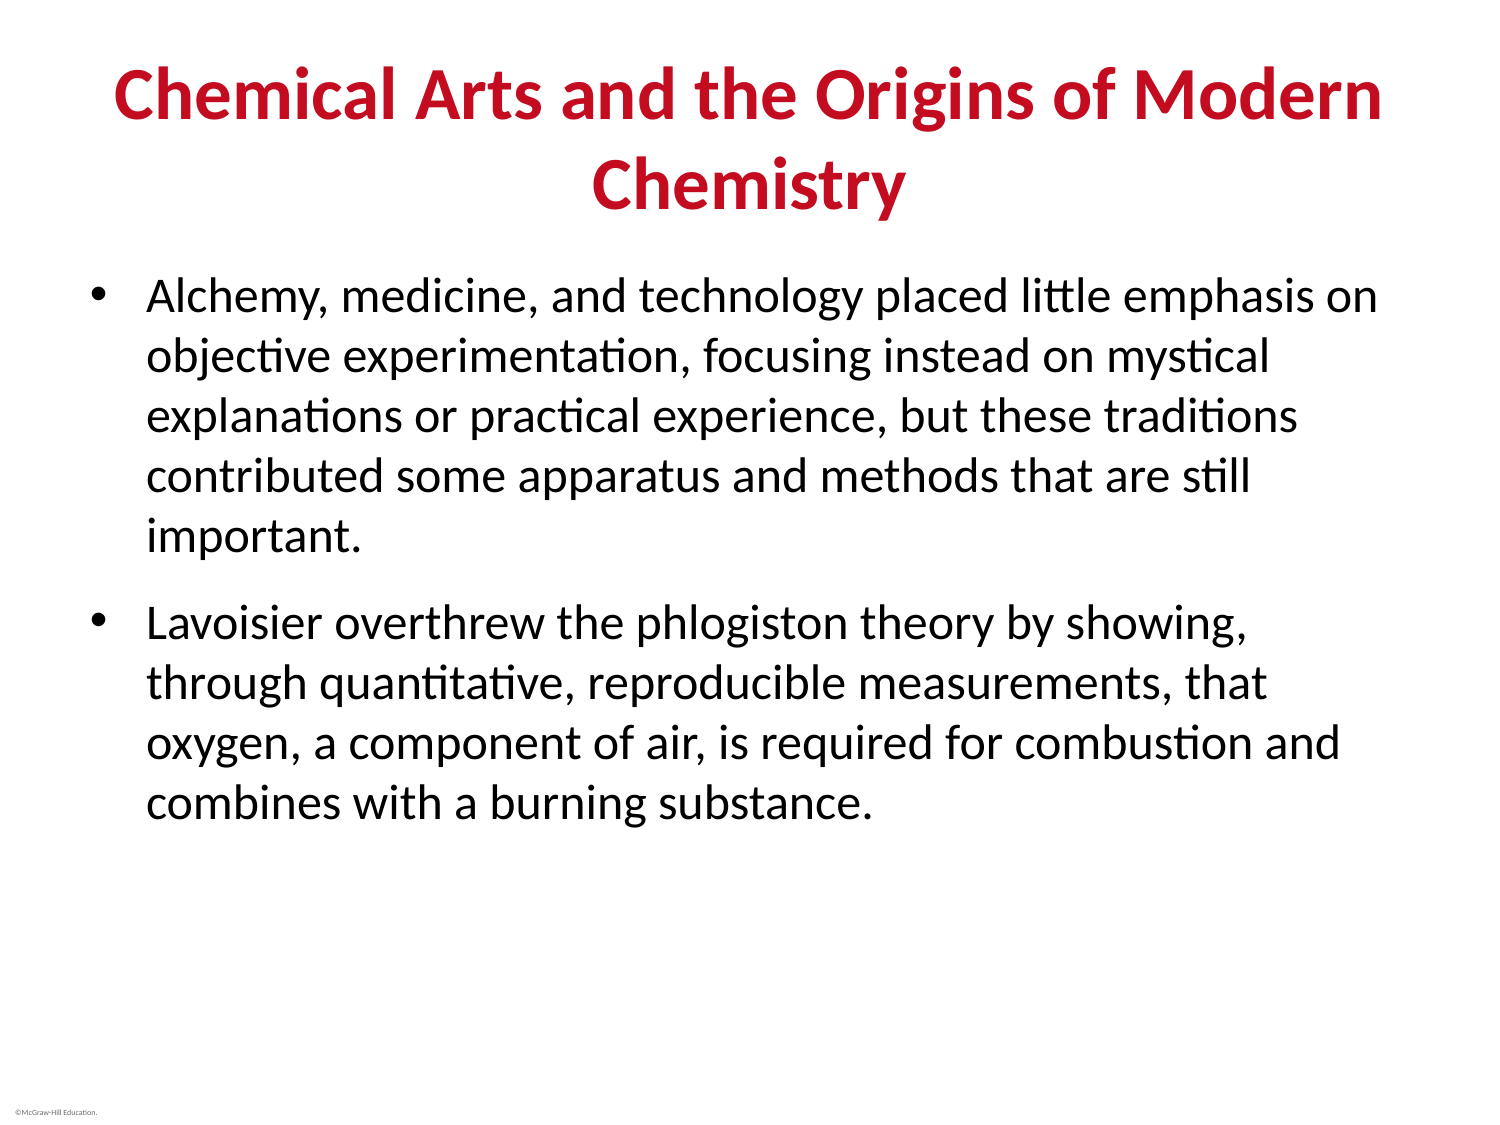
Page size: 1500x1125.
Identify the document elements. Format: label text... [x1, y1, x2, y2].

title Chemical Arts and the Origins of Modern Chemistry [0, 37, 1500, 138]
list Alchemy, medicine, and technology placed little emphasis on objective experimentation, focusing instead on mystical explanations or practical experience, but these traditions contributed some apparatus and methods that are still important. Lavoisier overthrew the phlogiston theory by showing, through quantitative, reproducible measurements, that oxygen, a component of air, is required for combustion and combines with a burning substance. [75, 255, 1425, 1001]
